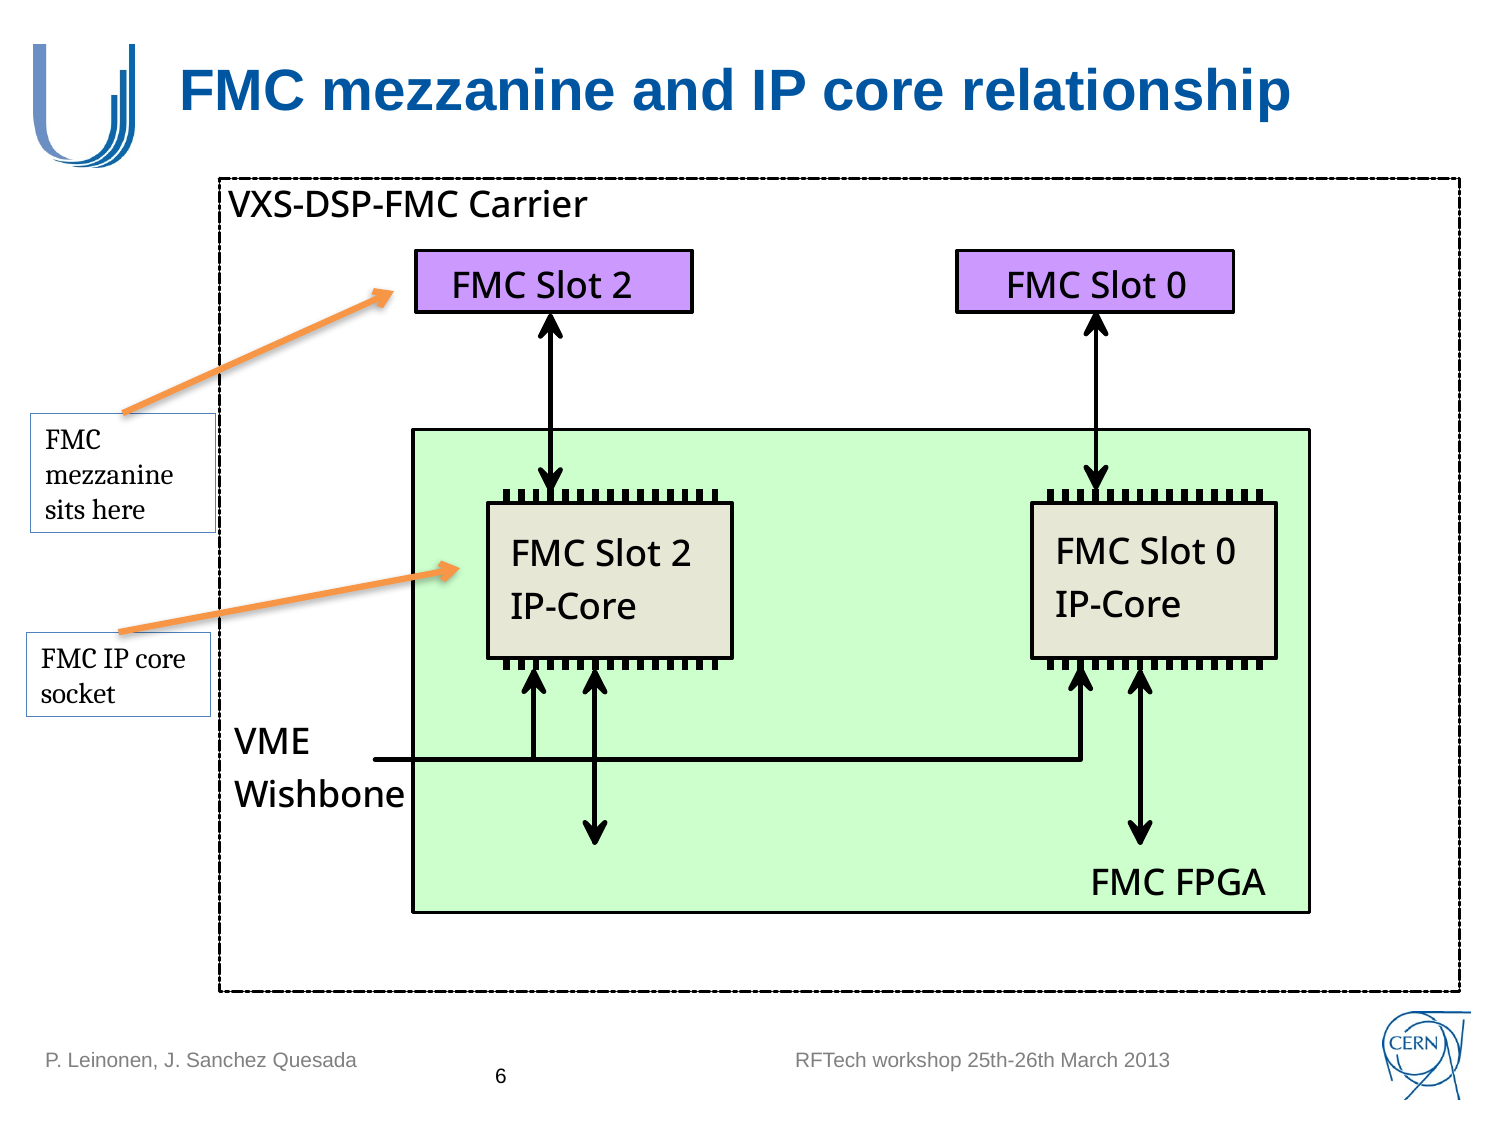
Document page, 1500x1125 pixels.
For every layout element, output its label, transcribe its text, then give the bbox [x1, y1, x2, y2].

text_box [118, 567, 461, 633]
picture [1382, 1011, 1471, 1100]
picture [210, 168, 1471, 1003]
text_box P. Leinonen, J. Sanchez Quesada RFTech workshop 25th-26th March 2013 6 [30, 1042, 1350, 1103]
text_box FMC IP core socket [26, 632, 205, 717]
title FMC mezzanine and IP core relationship [164, 45, 1471, 169]
picture [33, 44, 135, 168]
text_box FMC mezzanine sits here [30, 413, 205, 533]
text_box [122, 290, 395, 414]
